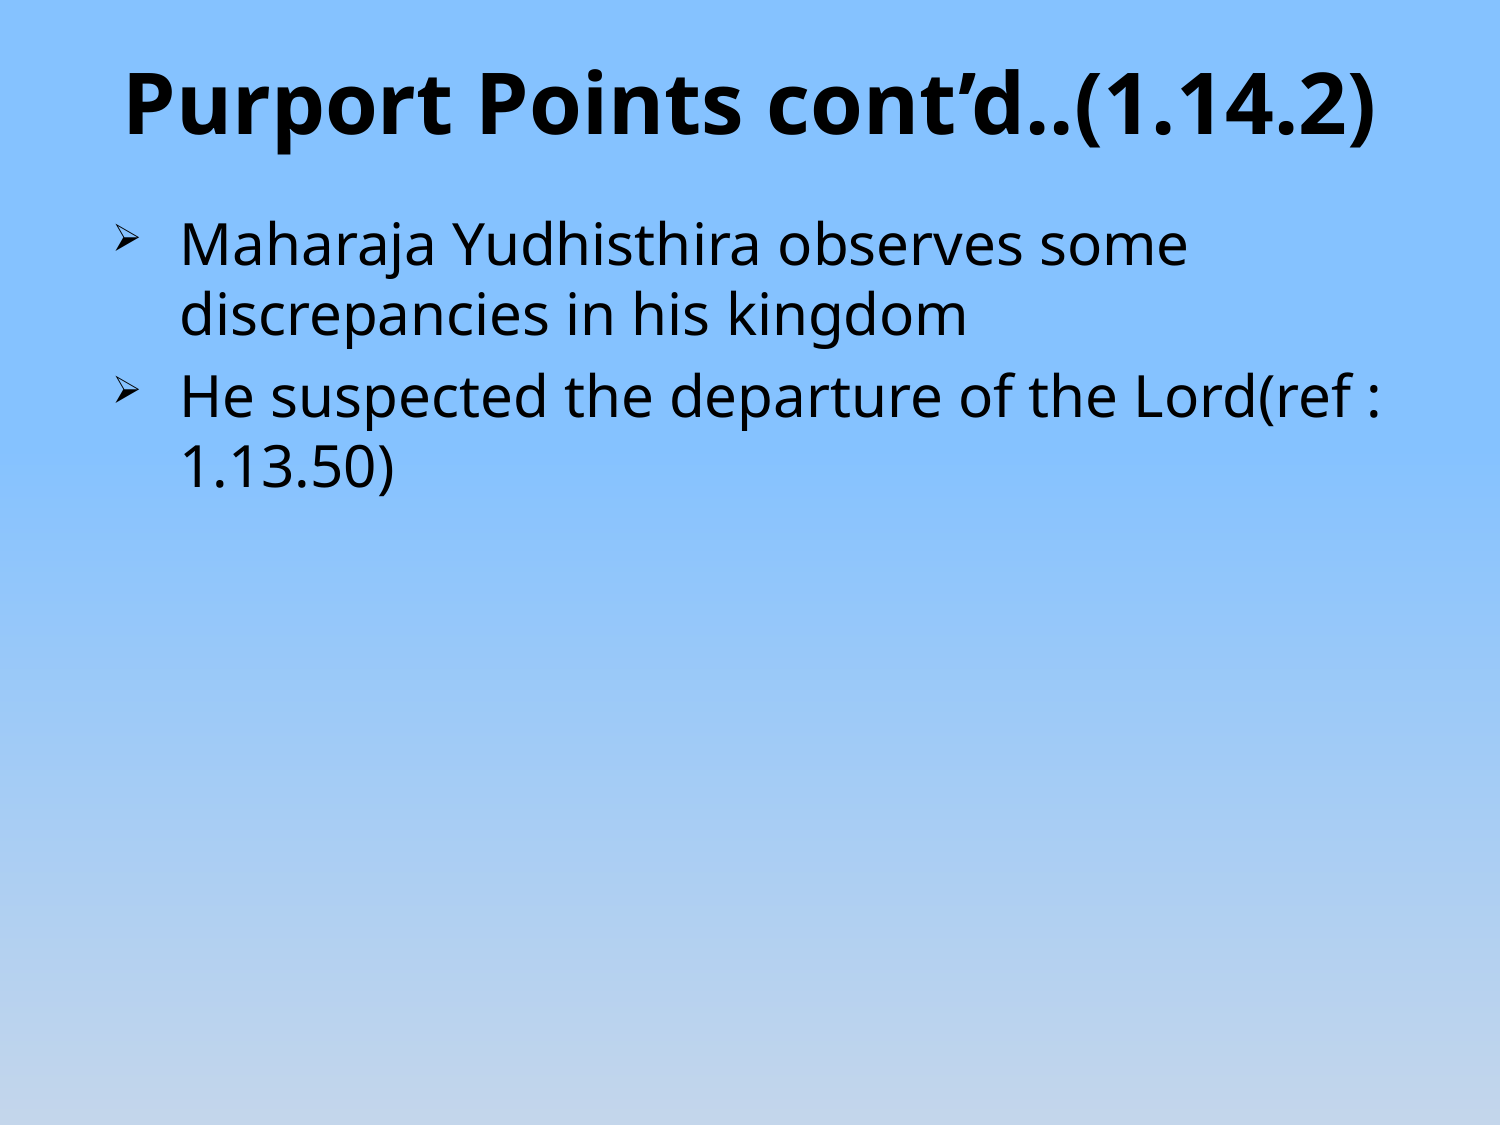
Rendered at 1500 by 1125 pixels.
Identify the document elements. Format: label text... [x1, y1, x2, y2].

title Purport Points cont’d..(1.14.2) [75, 0, 1425, 199]
list Maharaja Yudhisthira observes some discrepancies in his kingdom He suspected the departure of the Lord(ref : 1.13.50) [74, 199, 1426, 1076]
